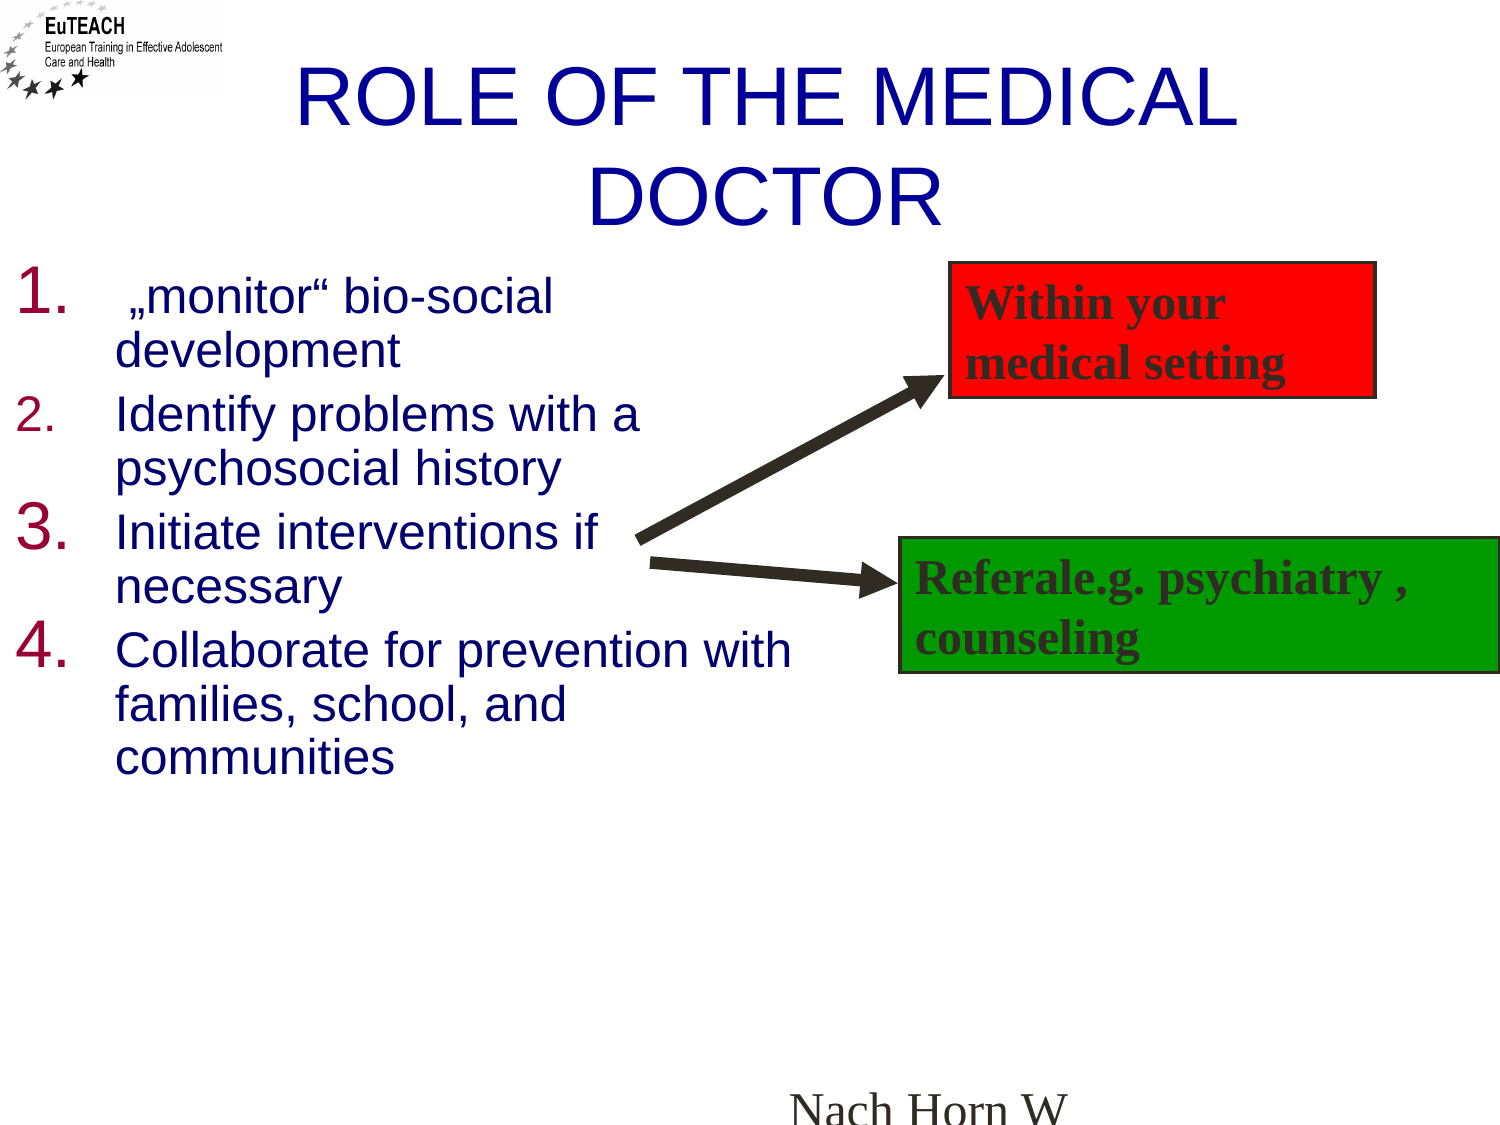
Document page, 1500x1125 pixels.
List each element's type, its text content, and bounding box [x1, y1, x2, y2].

text_box [637, 375, 945, 541]
text_box [649, 562, 898, 589]
list „monitor“ bio-social development Identify problems with a psychosocial history Initiate interventions if necessary Collaborate for prevention with families, school, and communities [0, 262, 845, 1006]
title Role of the medical doctor [105, 39, 1426, 246]
text_box Nach Horn W [773, 1070, 1412, 1125]
text_box Referale.g. psychiatry , counseling [899, 537, 1500, 673]
text_box Within your medical setting [950, 262, 1375, 398]
